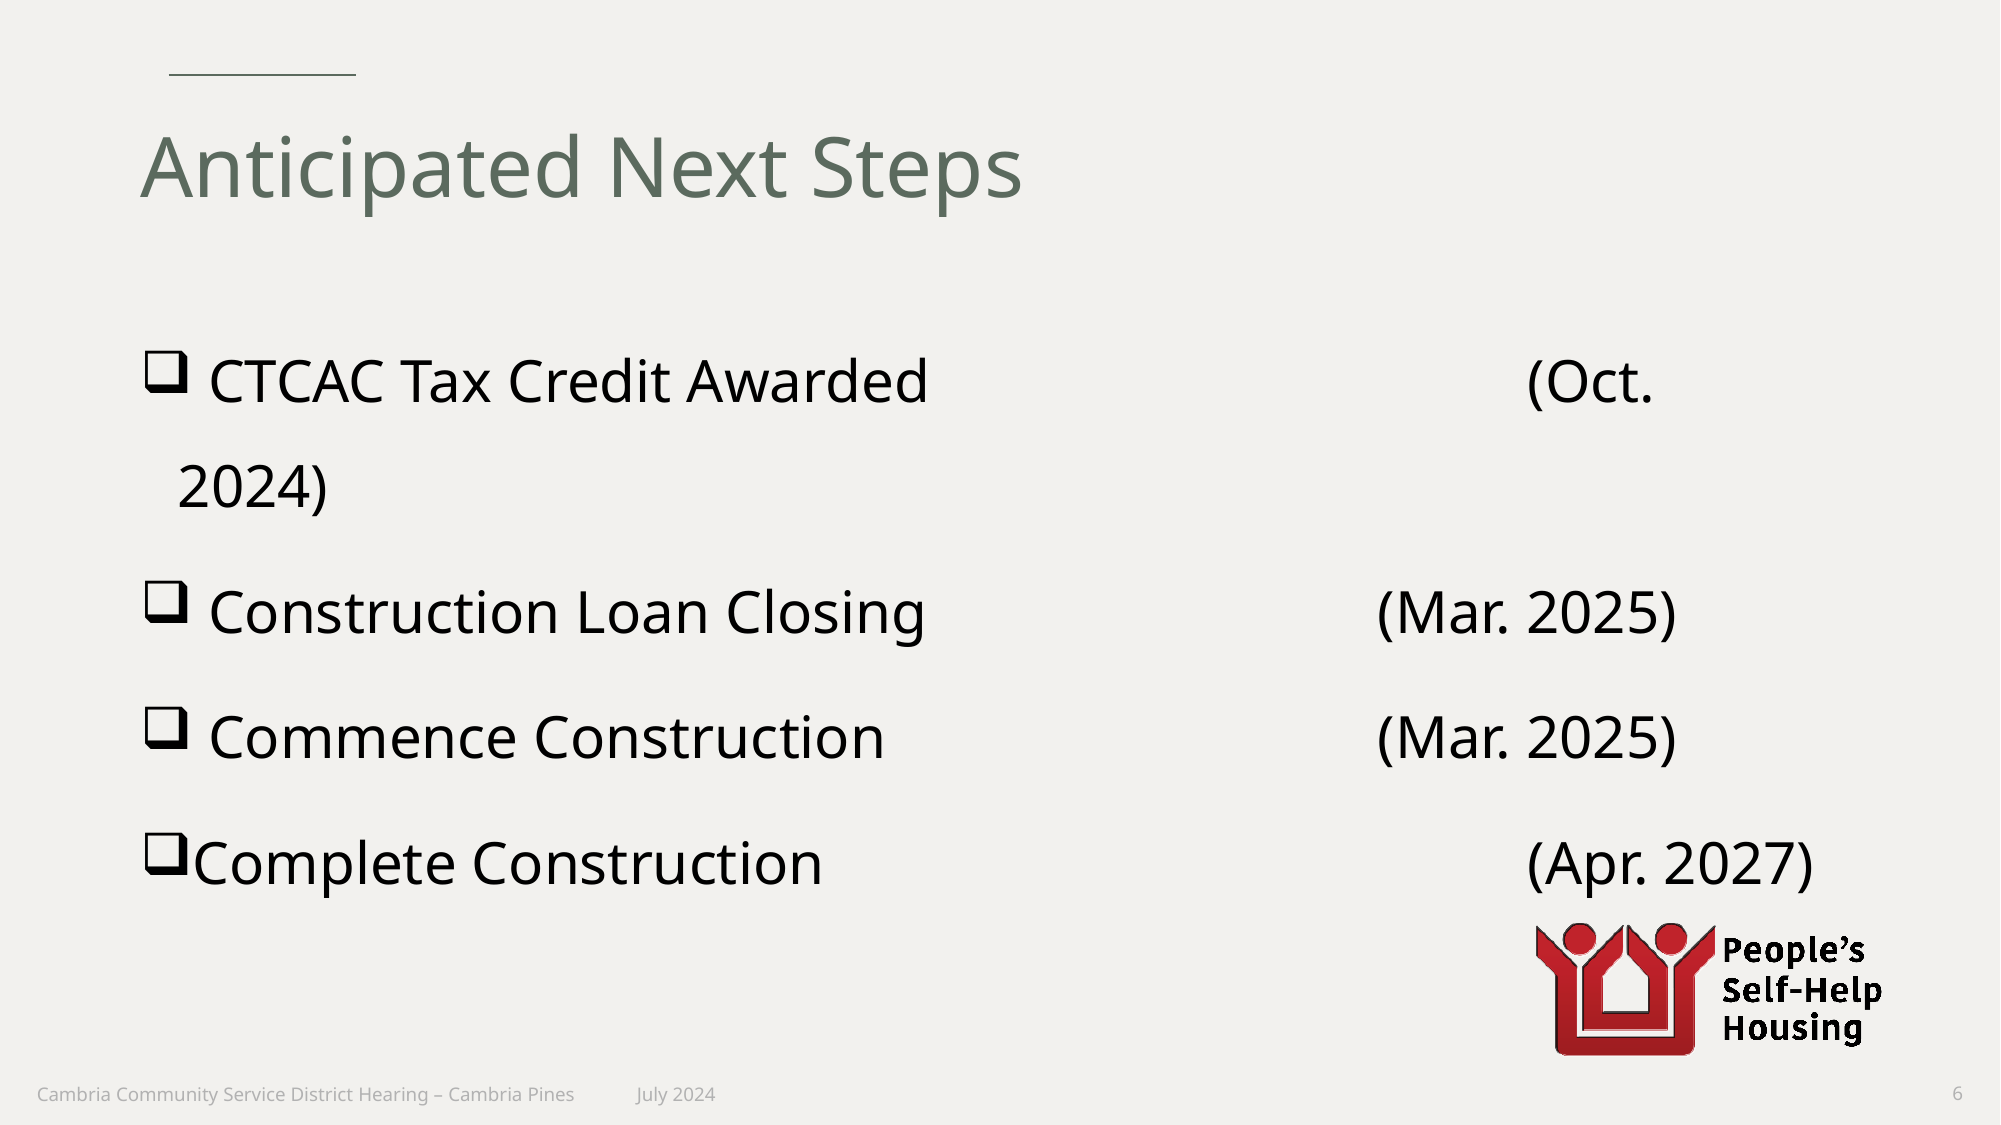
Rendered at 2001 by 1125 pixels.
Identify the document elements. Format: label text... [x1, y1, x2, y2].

picture [1520, 906, 1896, 1071]
title Anticipated Next Steps [125, 118, 1856, 276]
slide_number 6 [1528, 1064, 1979, 1124]
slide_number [21, 1064, 812, 1124]
text_box CTCAC Tax Credit Awarded (Oct. 2024) Construction Loan Closing (Mar. 2025) Commence Construction (Mar. 2025) Complete Construction (Apr. 2027) [125, 302, 1836, 907]
